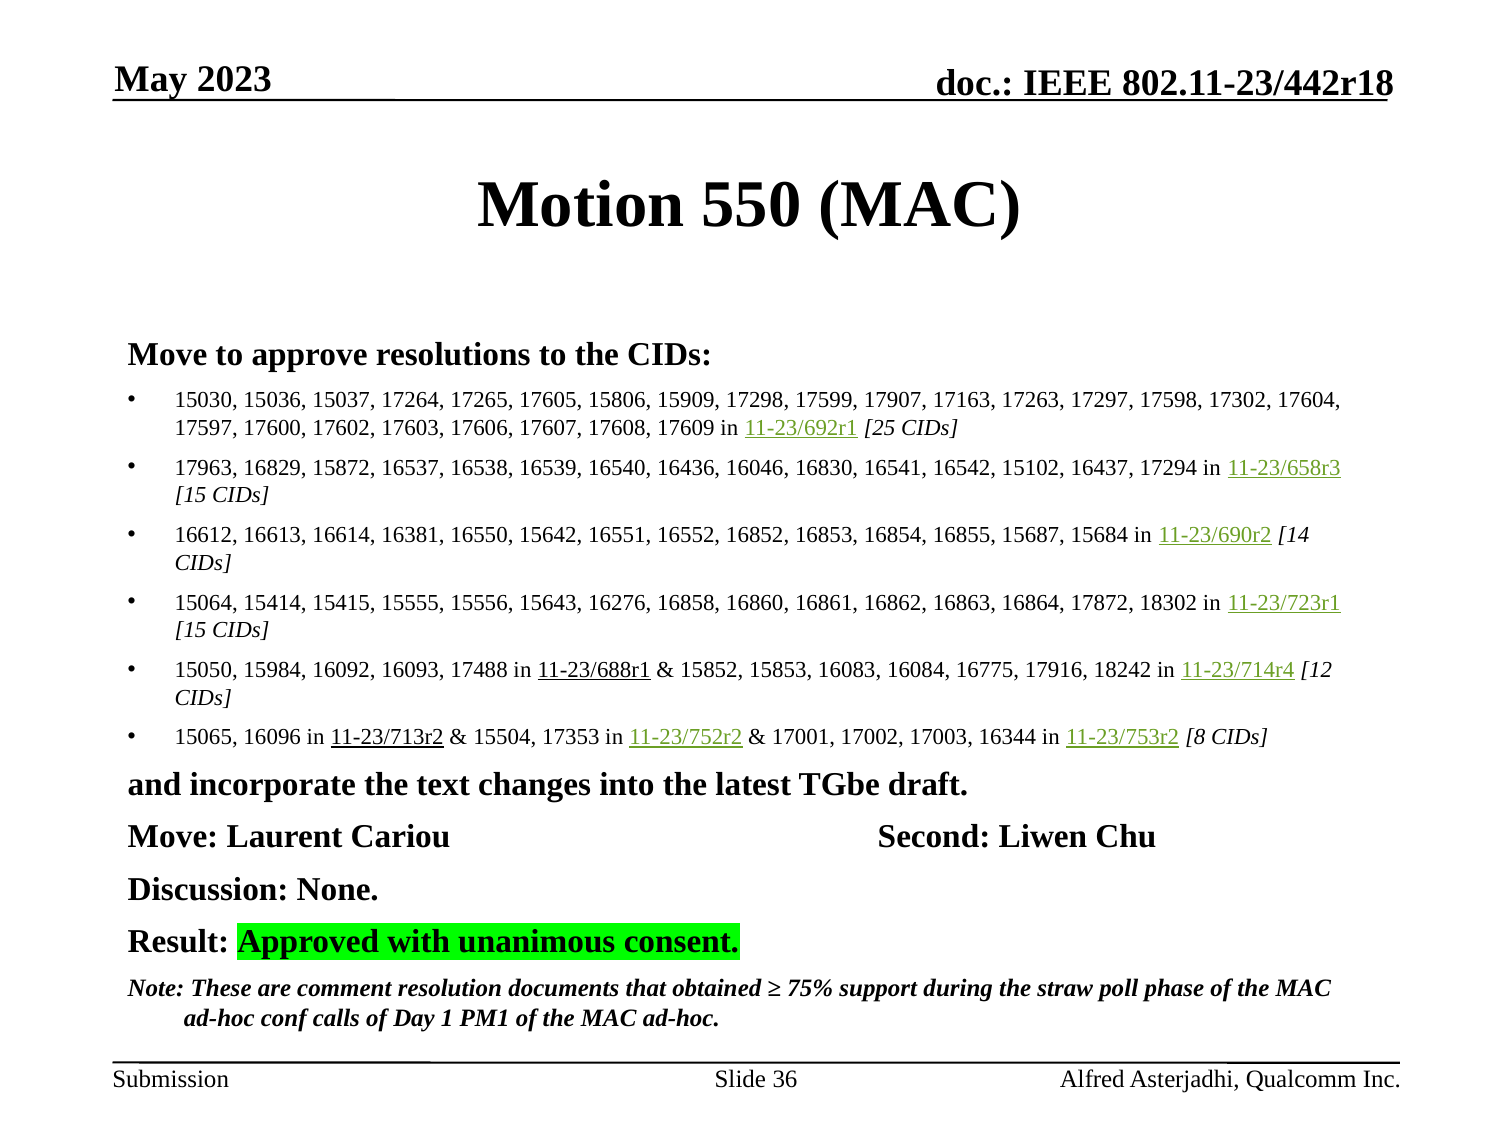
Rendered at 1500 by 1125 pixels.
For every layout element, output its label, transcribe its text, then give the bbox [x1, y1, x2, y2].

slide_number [114, 54, 423, 100]
footer Alfred Asterjadhi, Qualcomm Inc. [878, 1061, 1402, 1093]
list Move to approve resolutions to the CIDs: 15030, 15036, 15037, 17264, 17265, 17605, 15806, 15909, 17298, 17599, 17907, 17163, 17263, 17297, 17598, 17302, 17604, 17597, 17600, 17602, 17603, 17606, 17607, 17608, 17609 in 11-23/692r1 [25 CIDs] 17963, 16829, 15872, 16537, 16538, 16539, 16540, 16436, 16046, 16830, 16541, 16542, 15102, 16437, 17294 in 11-23/658r3 [15 CIDs] 16612, 16613, 16614, 16381, 16550, 15642, 16551, 16552, 16852, 16853, 16854, 16855, 15687, 15684 in 11-23/690r2 [14 CIDs] 15064, 15414, 15415, 15555, 15556, 15643, 16276, 16858, 16860, 16861, 16862, 16863, 16864, 17872, 18302 in 11-23/723r1 [15 CIDs] 15050, 15984, 16092, 16093, 17488 in 11-23/688r1 & 15852, 15853, 16083, 16084, 16775, 17916, 18242 in 11-23/714r4 [12 CIDs] 15065, 16096 in 11-23/713r2 & 15504, 17353 in 11-23/752r2 & 17001, 17002, 17003, 16344 in 11-23/753r2 [8 CIDs] and incorporate the text changes into the latest TGbe draft. Move: Laurent Cariou Second: Liwen Chu Discussion: None. Result: Approved with unanimous consent. Note: These are comment resolution documents that obtained ≥ 75% support during the straw poll phase of the MAC ad-hoc conf calls of Day 1 PM1 of the MAC ad-hoc. [112, 324, 1388, 1063]
title Motion 550 (MAC) [112, 112, 1388, 288]
slide_number Slide 36 [712, 1061, 800, 1123]
